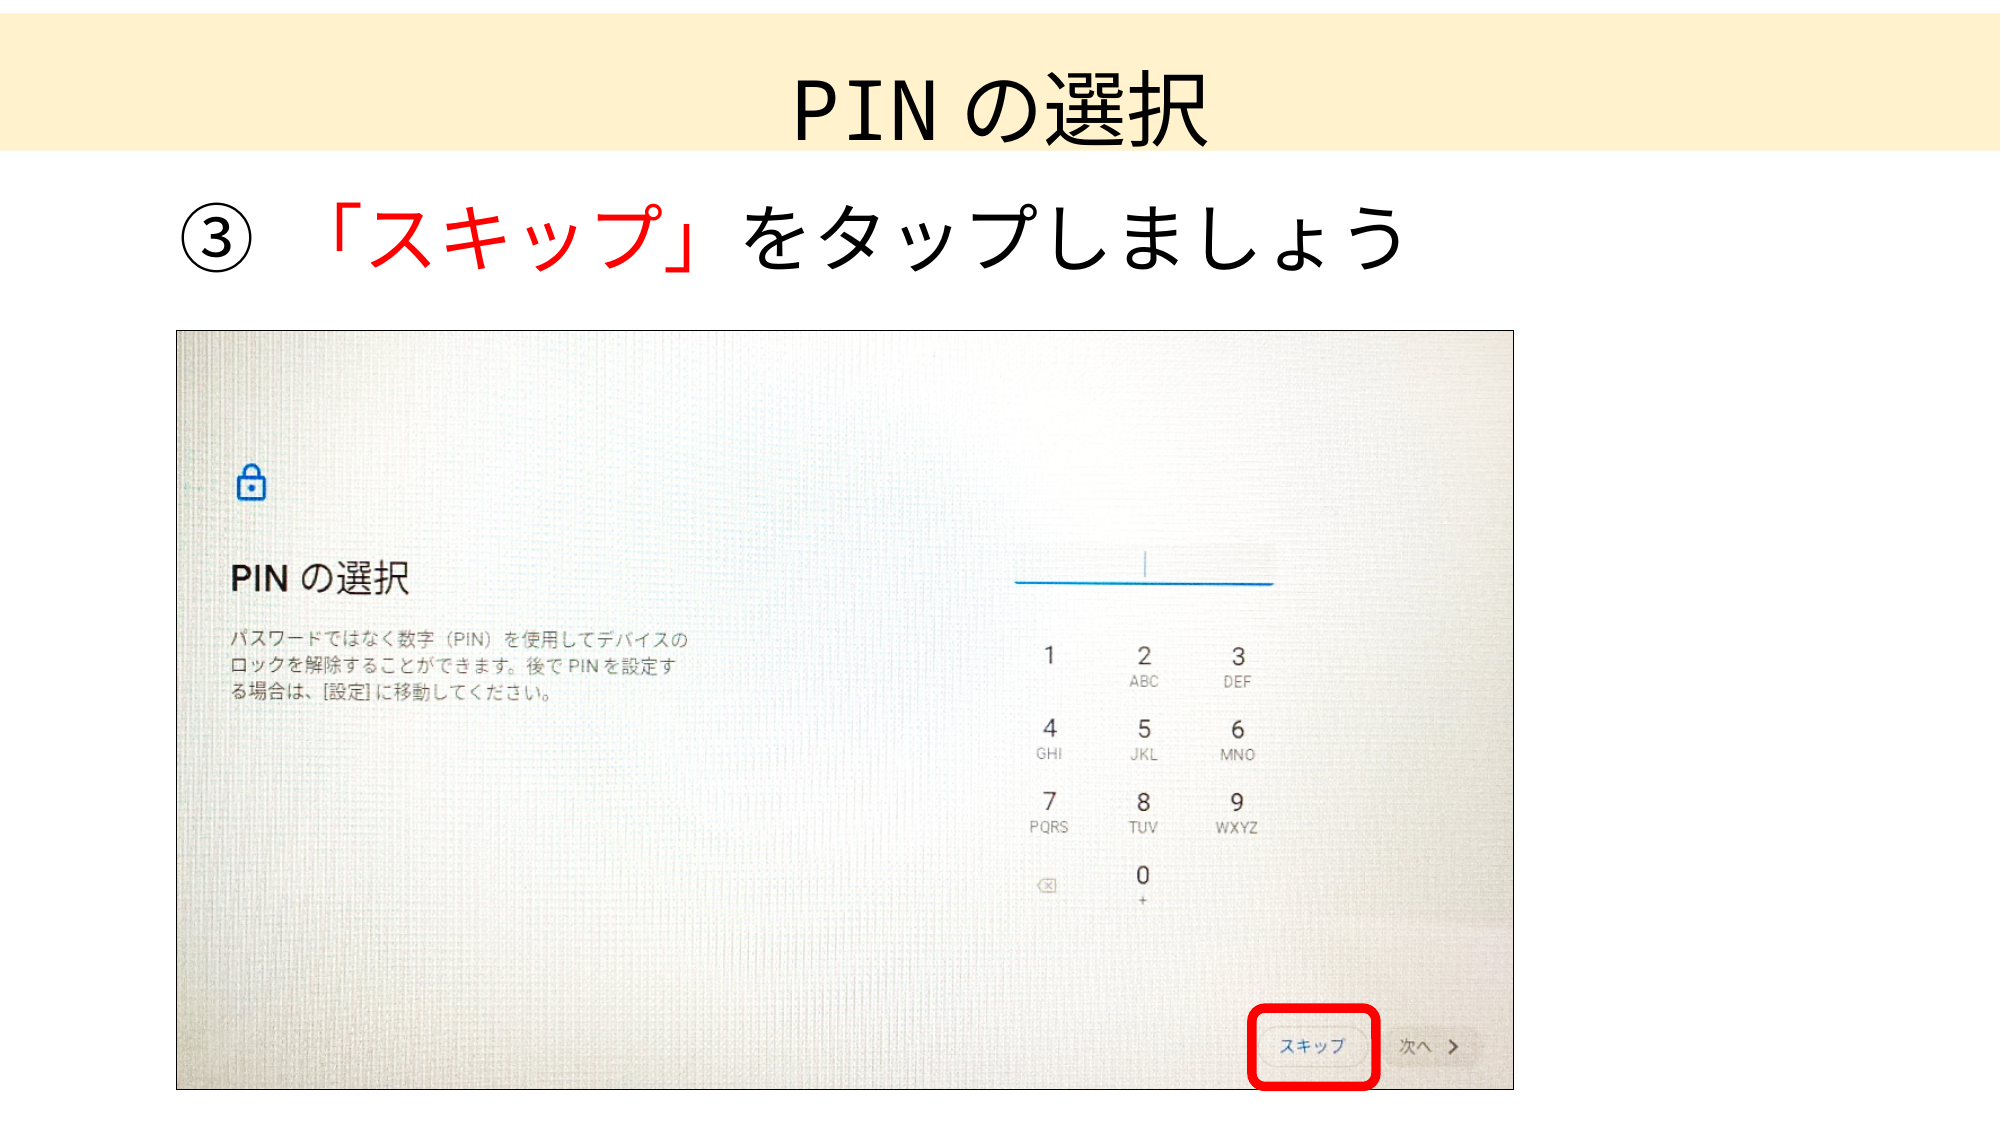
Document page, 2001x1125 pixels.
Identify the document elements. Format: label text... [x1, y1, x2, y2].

text_box PINの選択 [0, 13, 2000, 151]
picture [176, 330, 1514, 1090]
text_box ③ 「スキップ」をタップしましょう [164, 190, 1982, 289]
